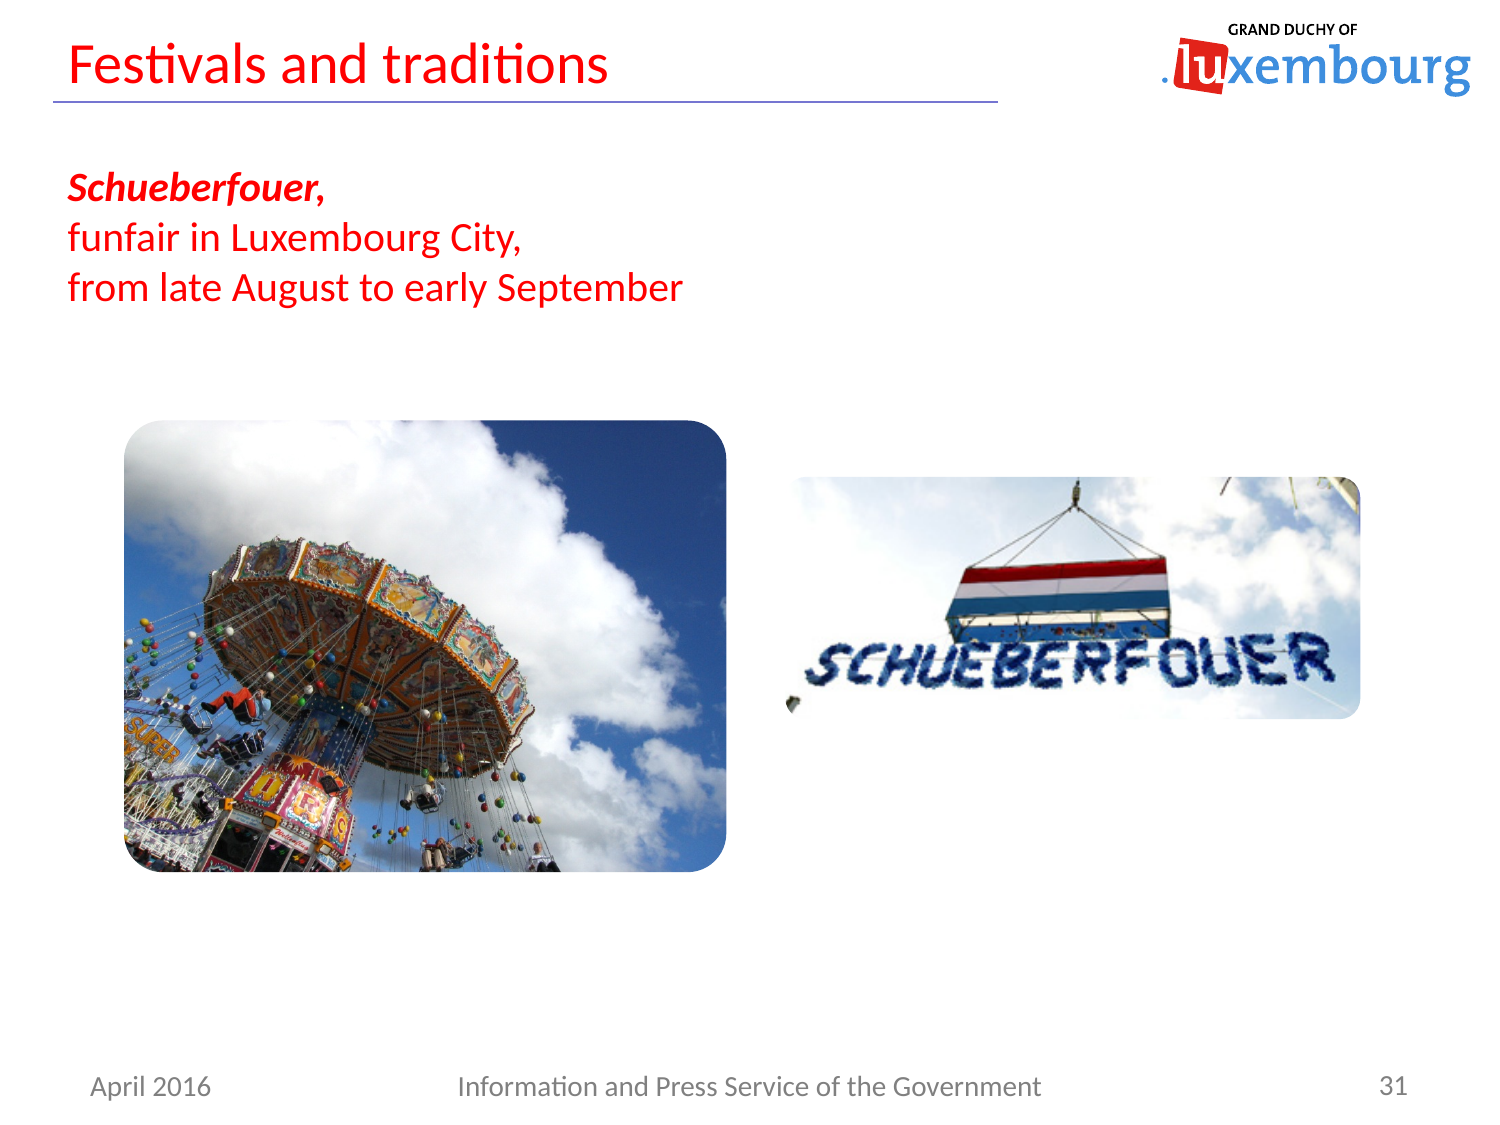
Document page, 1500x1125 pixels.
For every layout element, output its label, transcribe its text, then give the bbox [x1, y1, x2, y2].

title Festivals and traditions [52, 18, 999, 103]
picture [785, 476, 1361, 720]
text_box Schueberfouer, funfair in Luxembourg City, from late August to early September [53, 152, 1140, 318]
picture [123, 420, 727, 873]
footer Information and Press Service of the Government [0, 1059, 1500, 1125]
